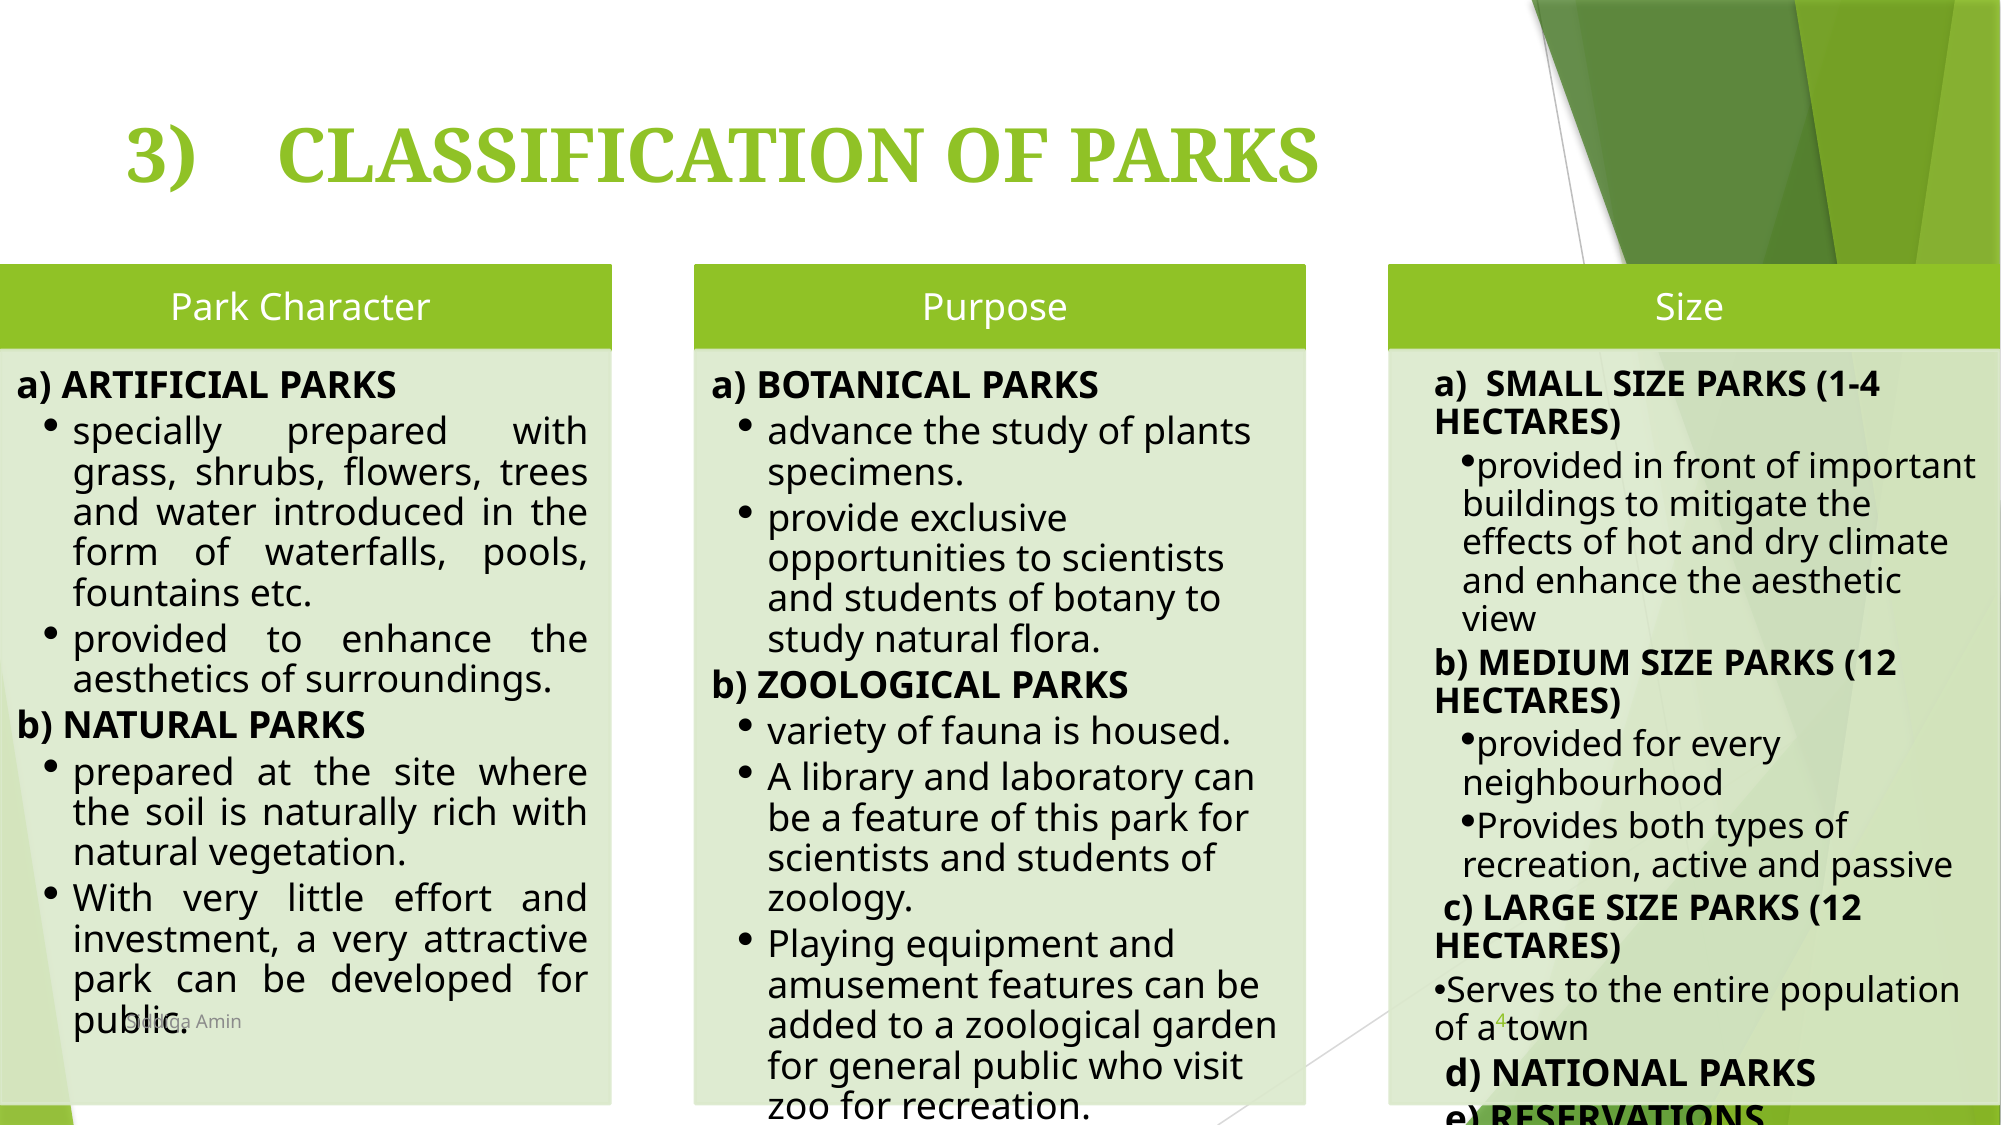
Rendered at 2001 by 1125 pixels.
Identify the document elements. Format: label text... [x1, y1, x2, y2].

title 3) CLASSIFICATION OF PARKS [111, 99, 1522, 241]
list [0, 243, 2000, 1125]
